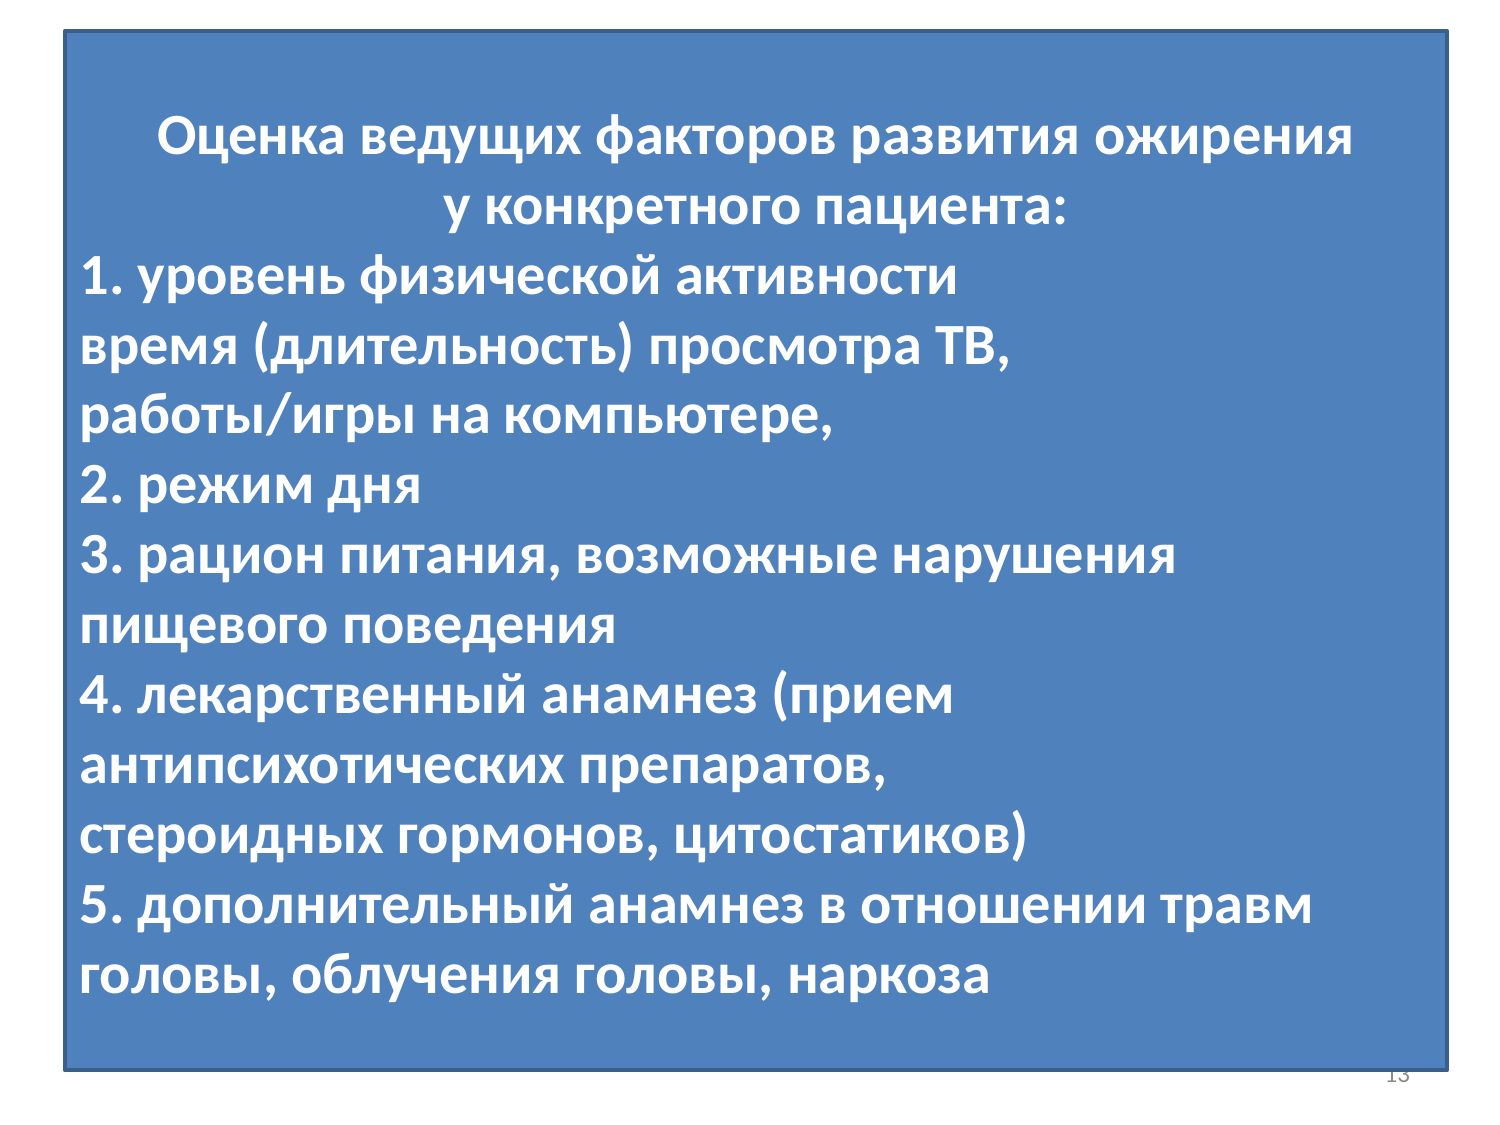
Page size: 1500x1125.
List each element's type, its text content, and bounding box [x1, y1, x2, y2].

text_box Оценка ведущих факторов развития ожирения у конкретного пациента: 1. уровень физической активности время (длительность) просмотра ТВ, работы/игры на компьютере, 2. режим дня 3. рацион питания, возможные нарушения пищевого поведения 4. лекарственный анамнез (прием антипсихотических препаратов, стероидных гормонов, цитостатиков) 5. дополнительный анамнез в отношении травм головы, облучения головы, наркоза [63, 29, 1449, 1072]
slide_number 13 [1074, 1042, 1425, 1103]
